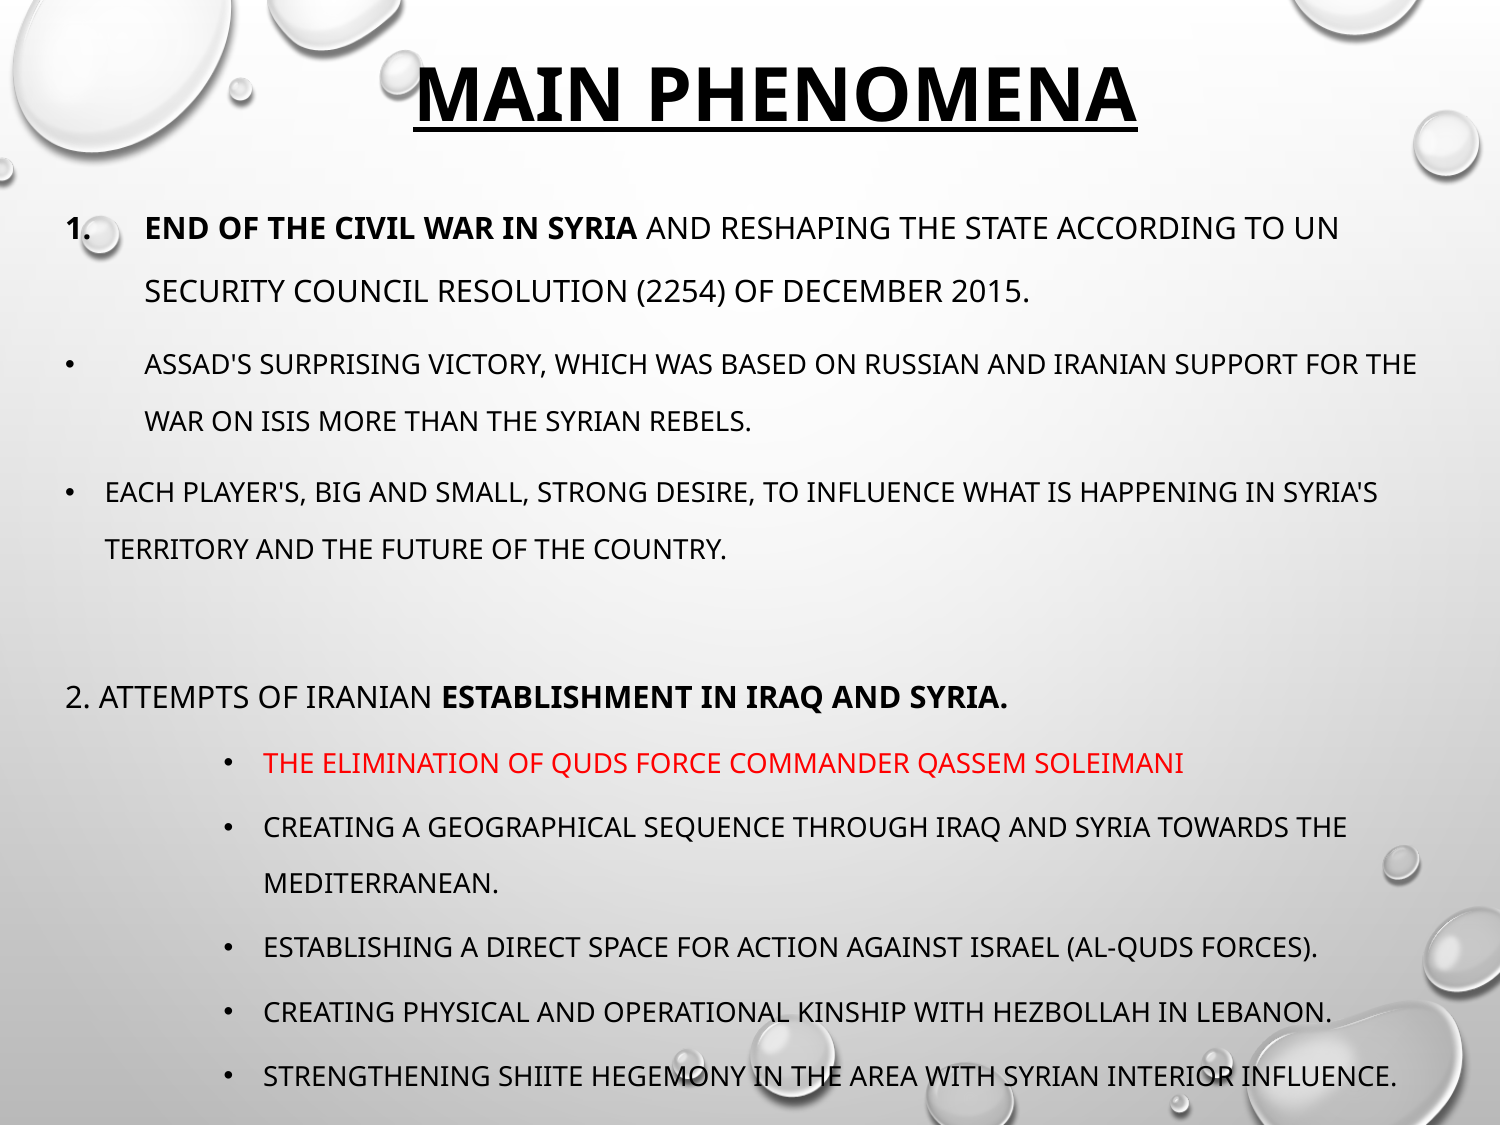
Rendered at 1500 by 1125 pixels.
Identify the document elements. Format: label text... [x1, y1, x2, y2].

picture [0, 0, 1500, 1125]
title Main Phenomena [159, 0, 1392, 174]
list End of the civil war in Syria and reshaping the state according to UN Security Council Resolution (2254) of December 2015. Assad's surprising victory, which was based on Russian and Iranian support for the war on ISIS more than the Syrian rebels. Each player's, big and small, strong desire, to influence what is happening in Syria's territory and the future of the country. 2. Attempts of Iranian establishment in Iraq and Syria. The elimination of Quds Force commander Qassem Soleimani Creating a geographical sequence through Iraq and Syria towards the Mediterranean. Establishing a direct space for action against Israel (al-Quds forces). Creating physical and operational kinship with Hezbollah in Lebanon. Strengthening Shiite hegemony in the area with Syrian interior influence. [50, 174, 1438, 1113]
